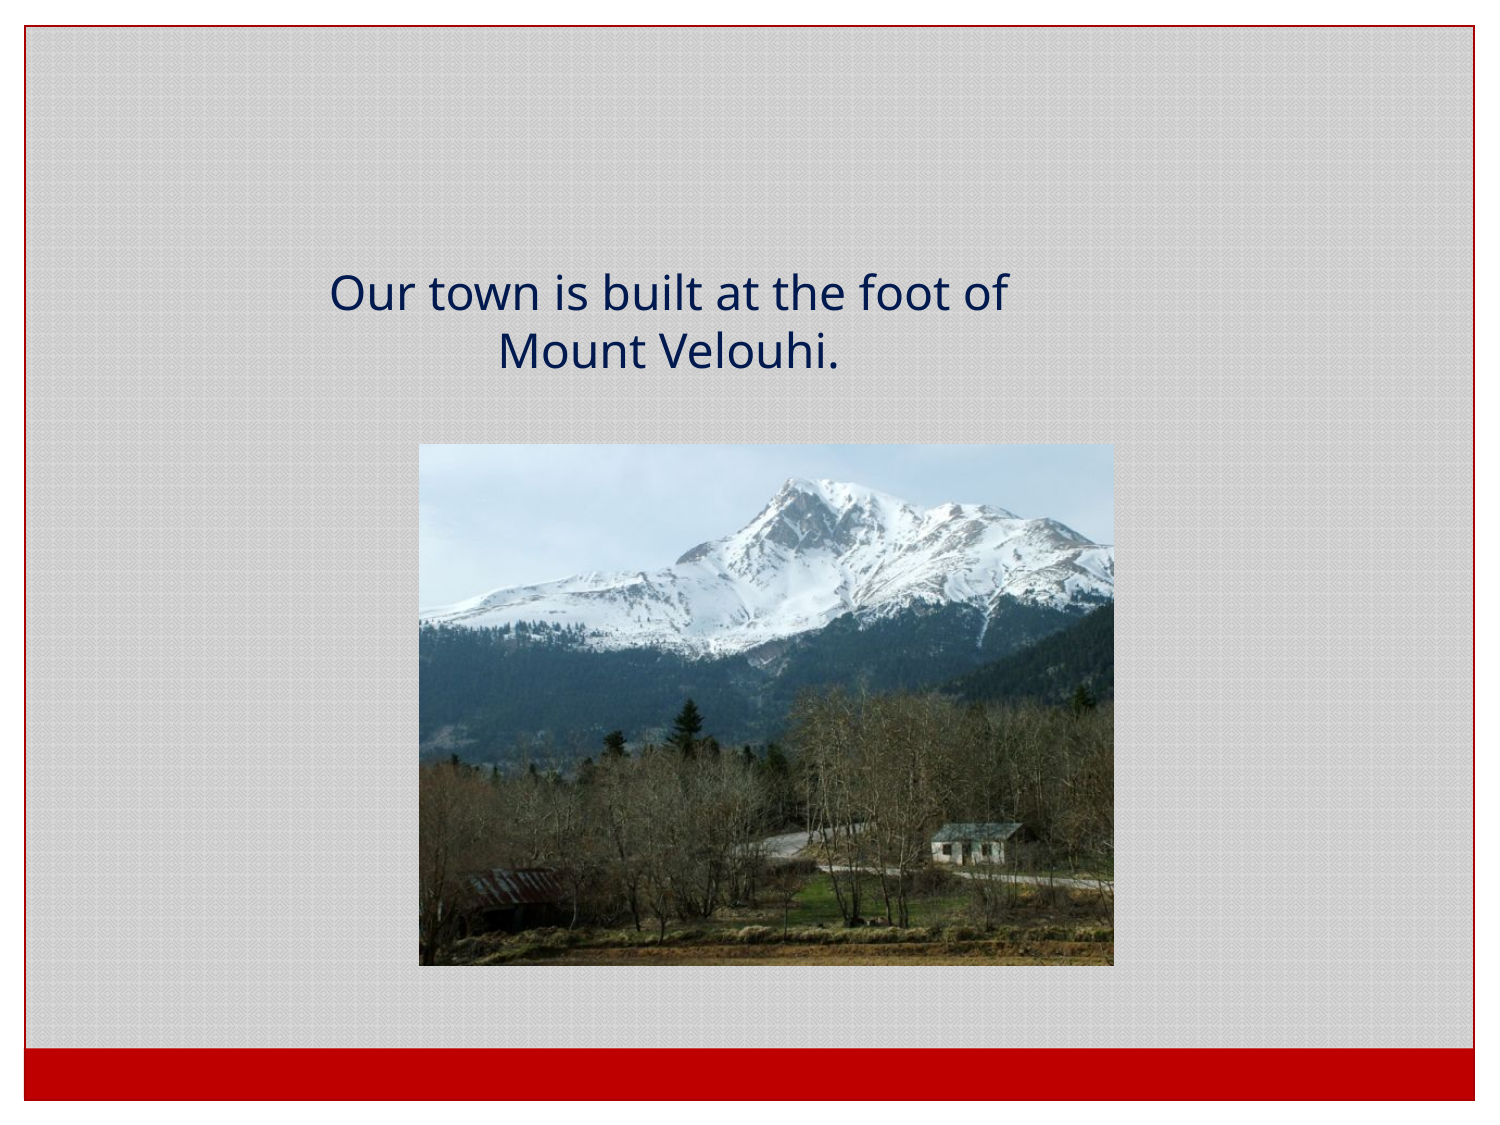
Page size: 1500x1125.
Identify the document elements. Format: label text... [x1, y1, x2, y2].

title Our town is built at the foot of Mount Velouhi. [0, 196, 1350, 386]
picture [418, 444, 1114, 966]
